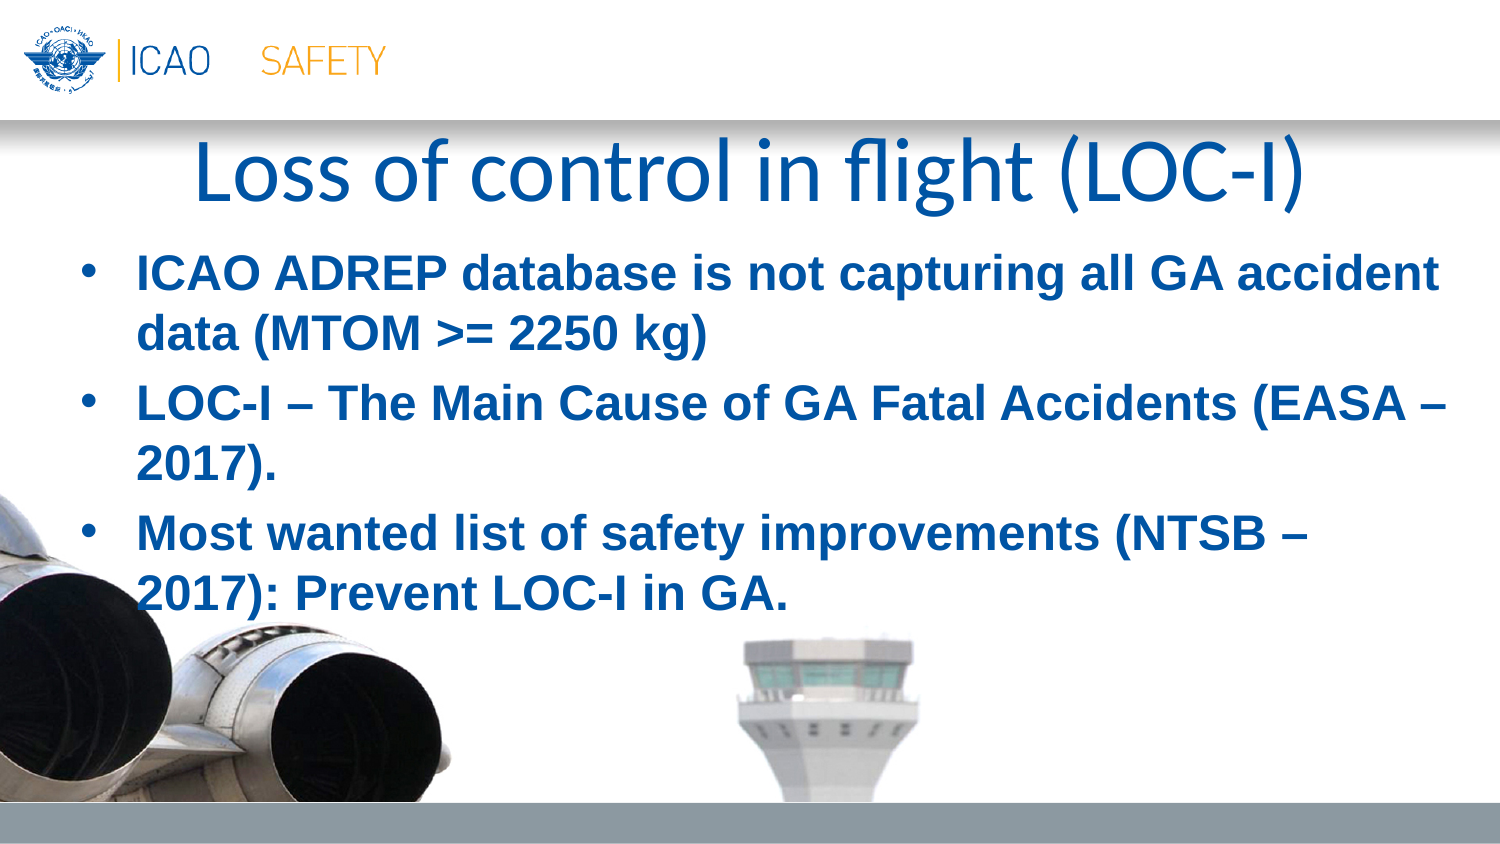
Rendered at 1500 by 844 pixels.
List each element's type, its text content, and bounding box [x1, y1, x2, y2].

list ICAO ADREP database is not capturing all GA accident data (MTOM >= 2250 kg) LOC-I – The Main Cause of GA Fatal Accidents (EASA – 2017). Most wanted list of safety improvements (NTSB – 2017): Prevent LOC-I in GA. [64, 232, 1473, 707]
picture [0, 0, 1500, 802]
title Loss of control in flight (LOC-I) [76, 102, 1427, 232]
